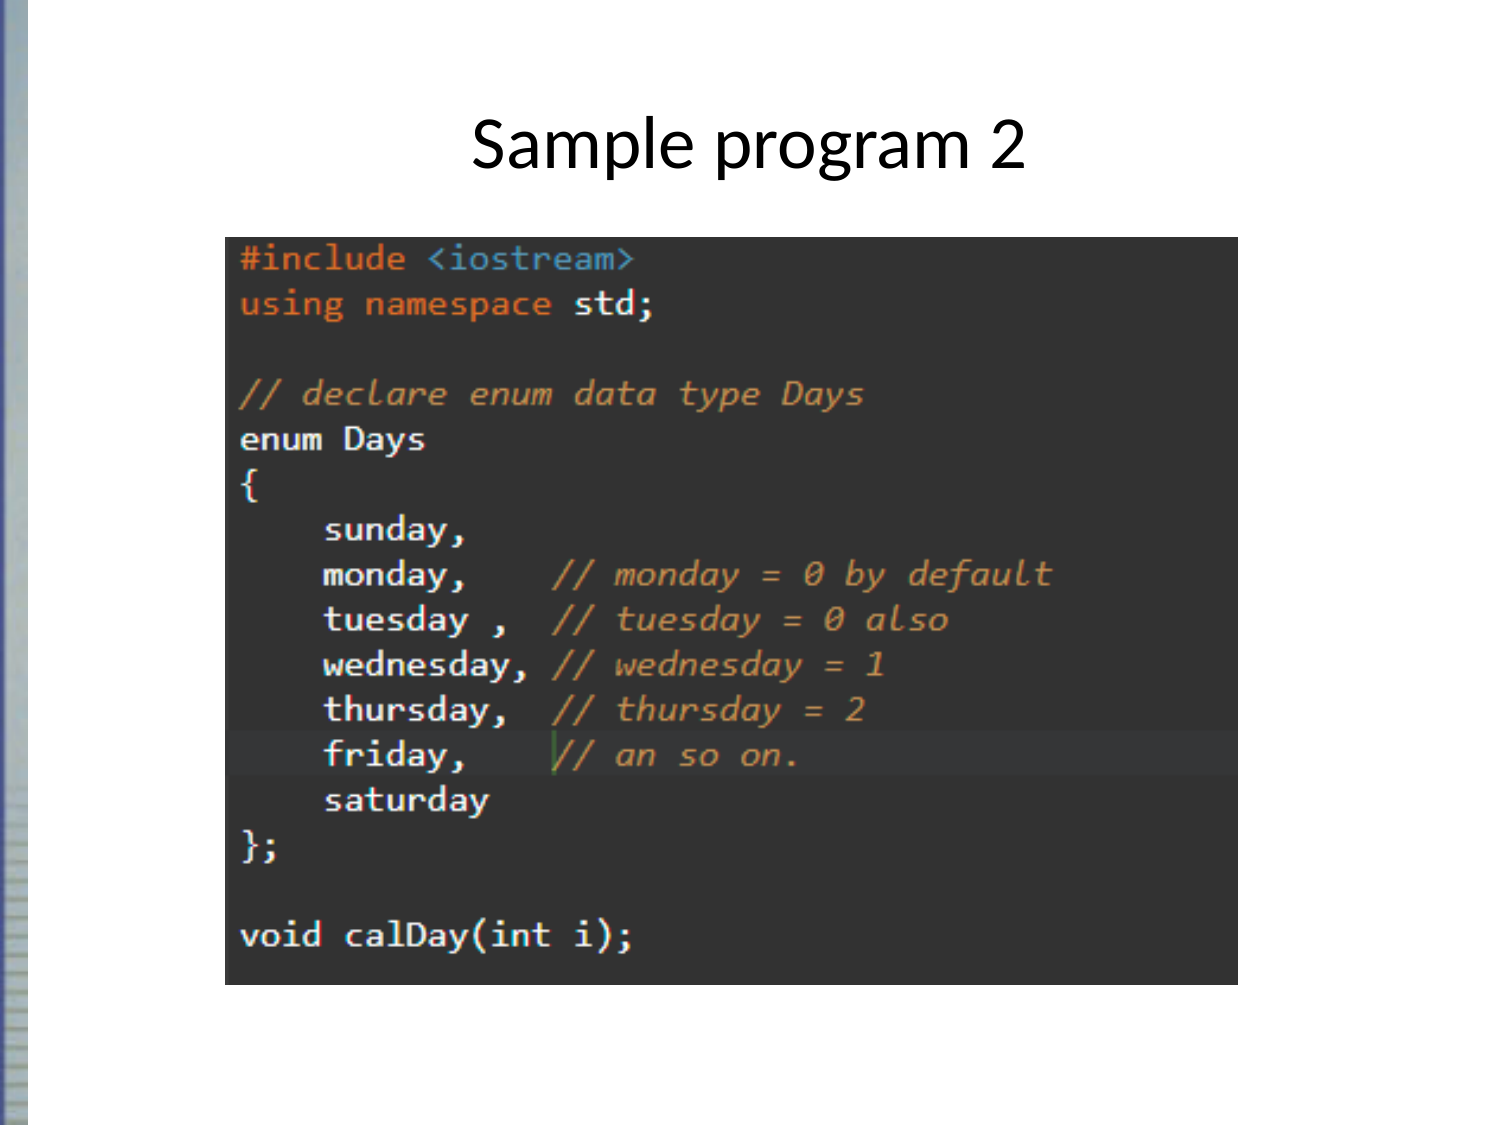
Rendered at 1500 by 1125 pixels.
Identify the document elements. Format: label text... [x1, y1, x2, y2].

title Sample program 2 [75, 45, 1425, 233]
picture [224, 237, 1238, 985]
picture [0, 0, 28, 1125]
